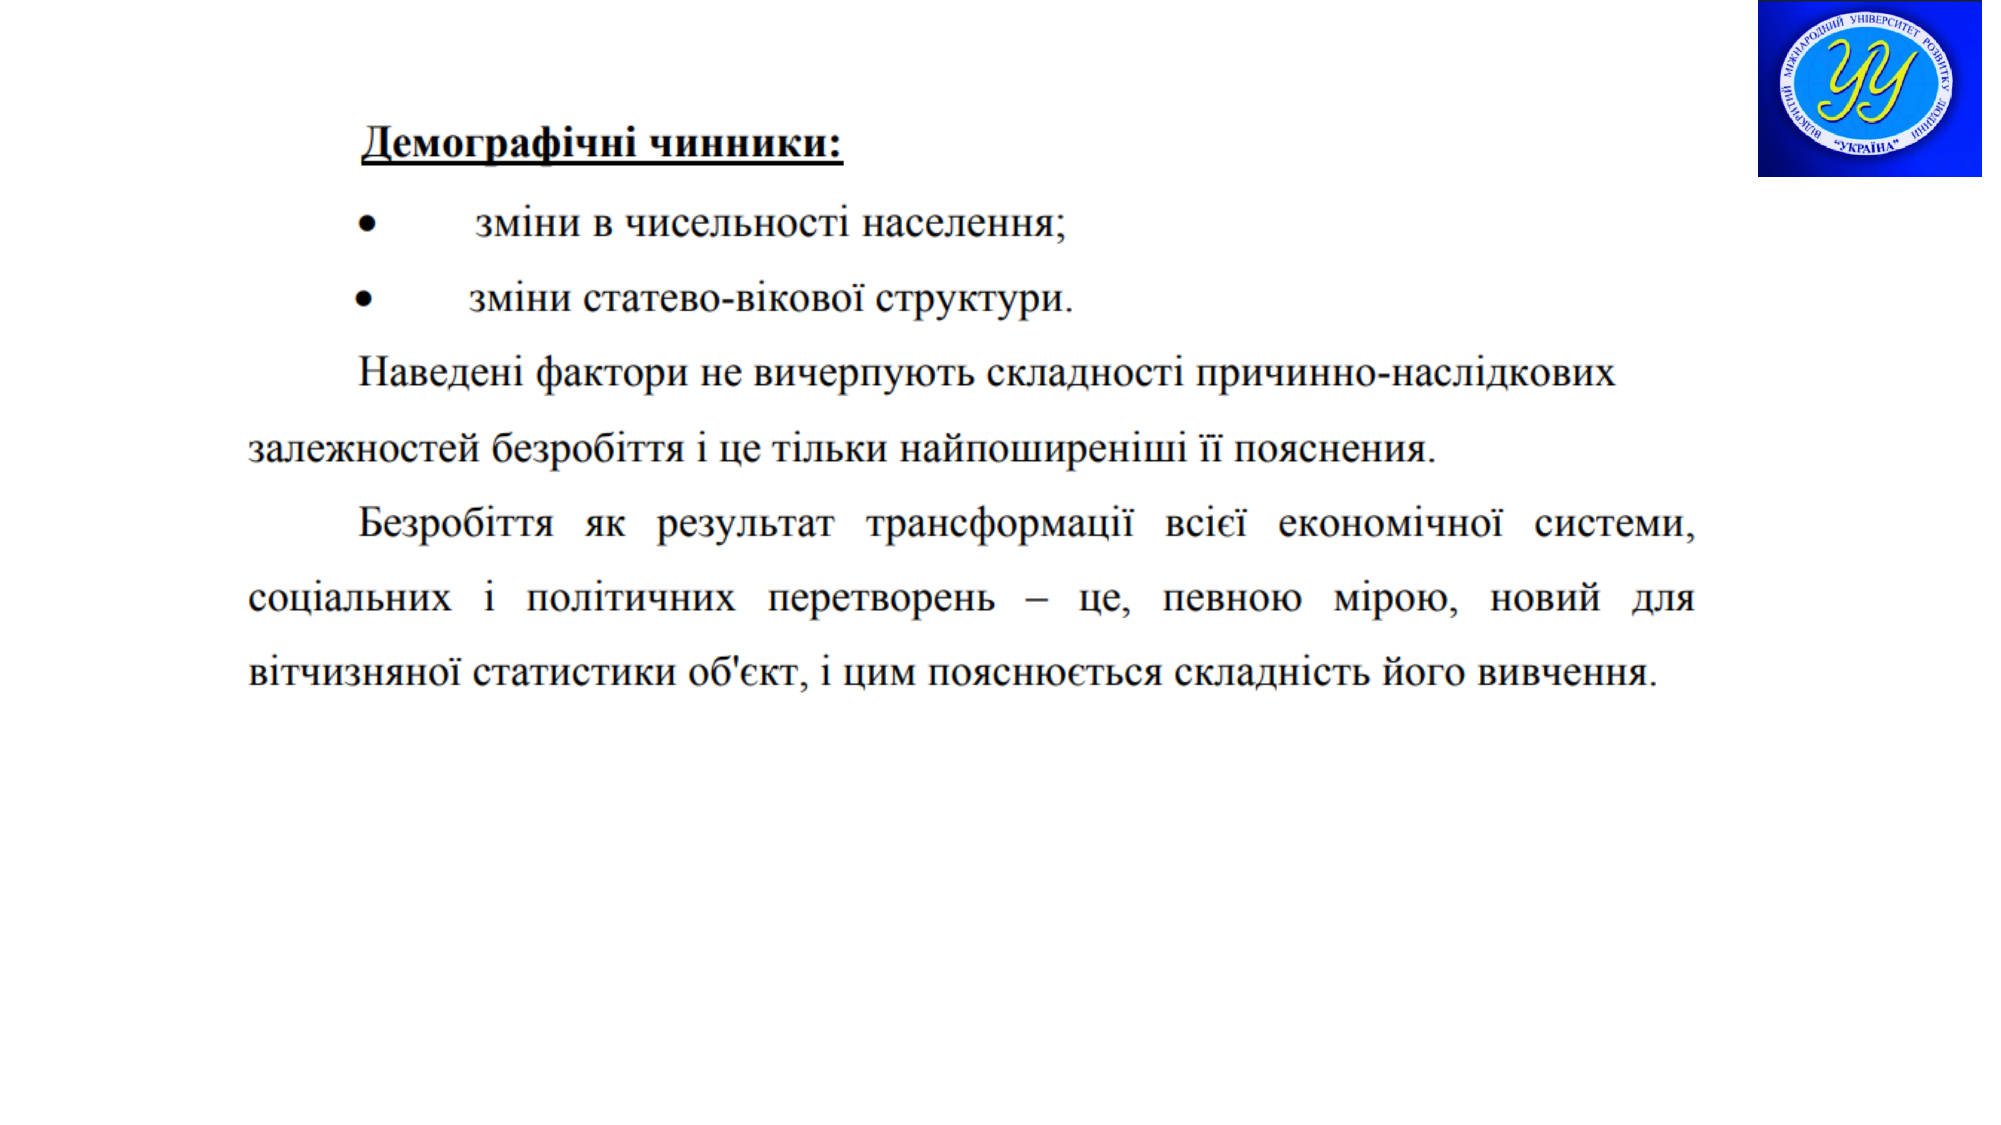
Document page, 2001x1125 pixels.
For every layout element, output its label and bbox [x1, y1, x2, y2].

picture [1758, 0, 1982, 177]
picture [223, 106, 1705, 715]
